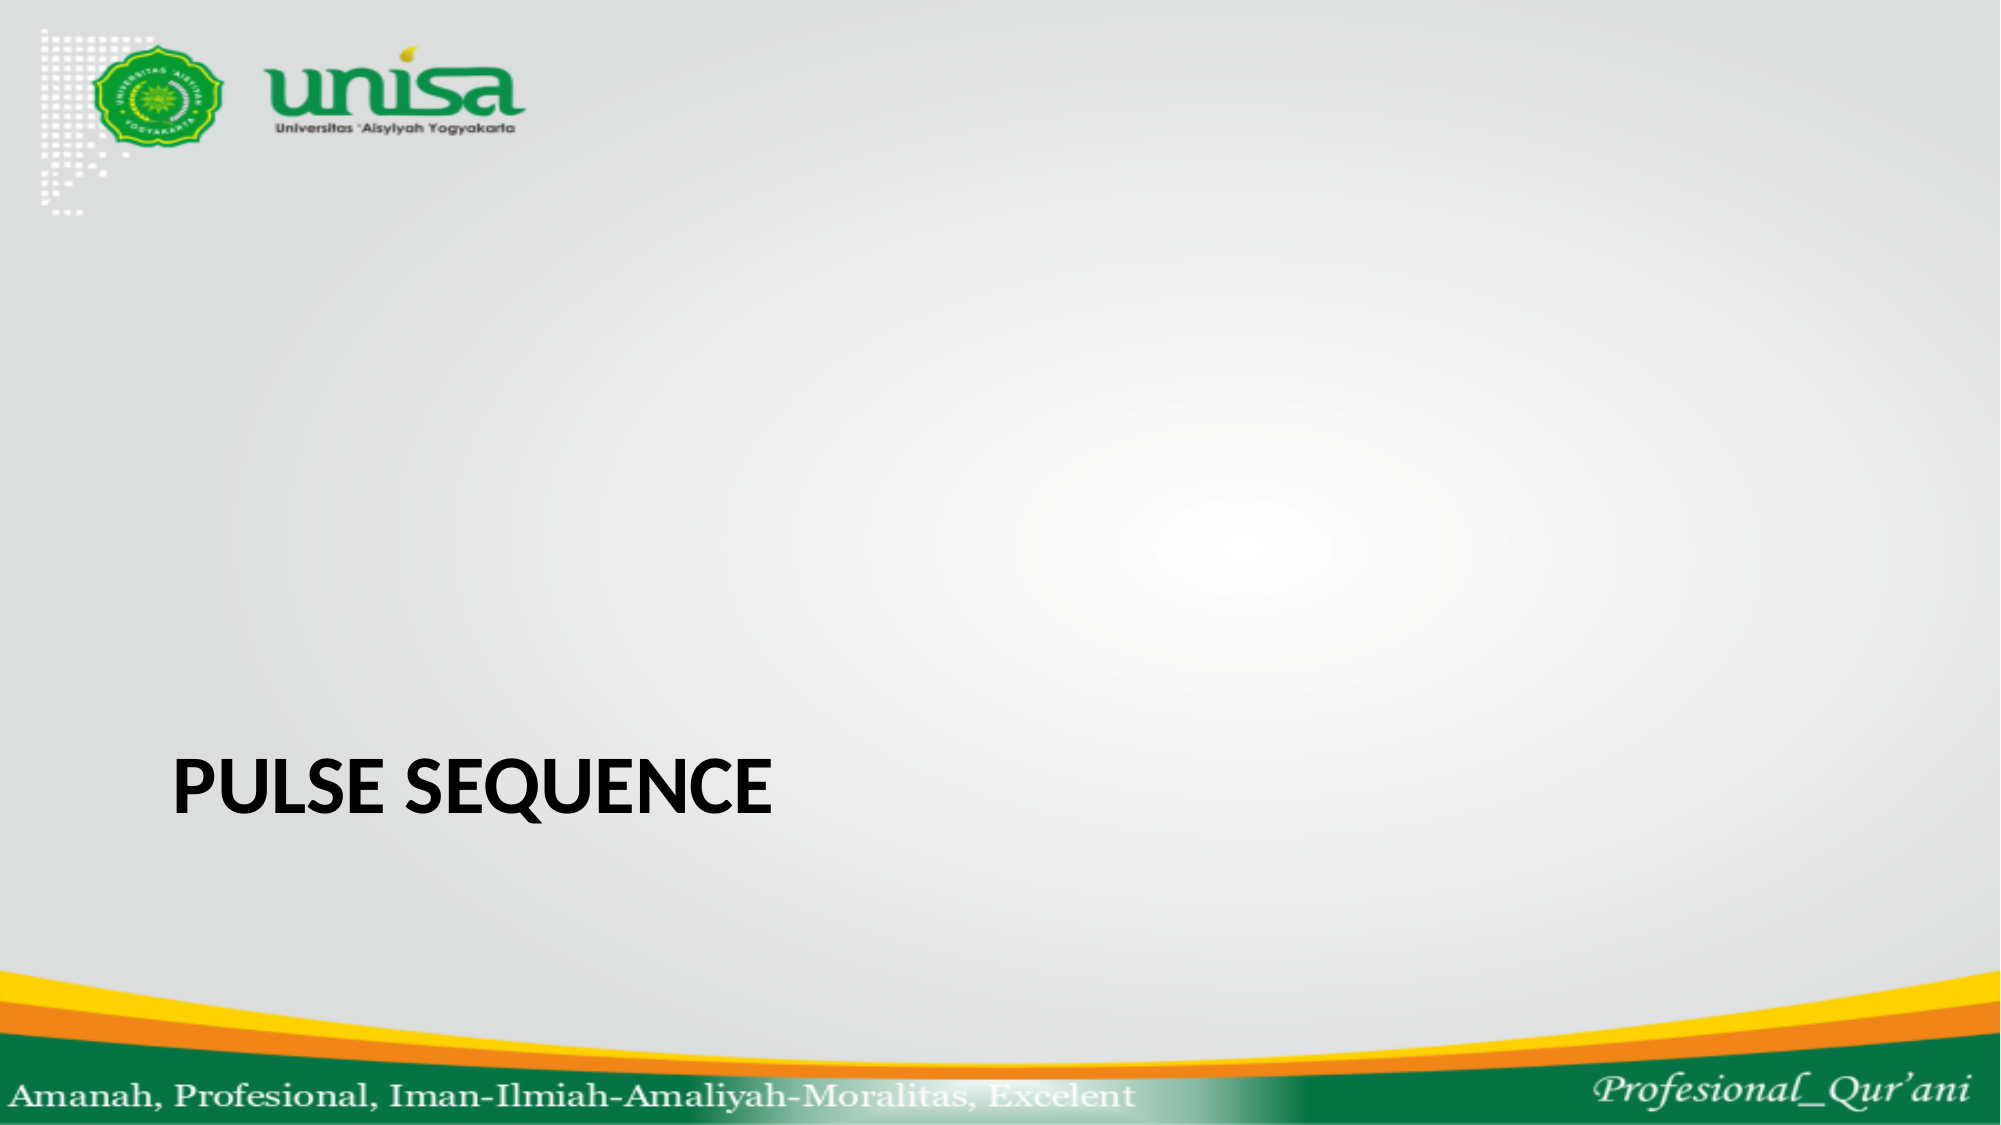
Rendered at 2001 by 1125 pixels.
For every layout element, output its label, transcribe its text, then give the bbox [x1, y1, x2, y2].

title Pulse sequence [157, 722, 1858, 947]
picture [0, 0, 2001, 1125]
